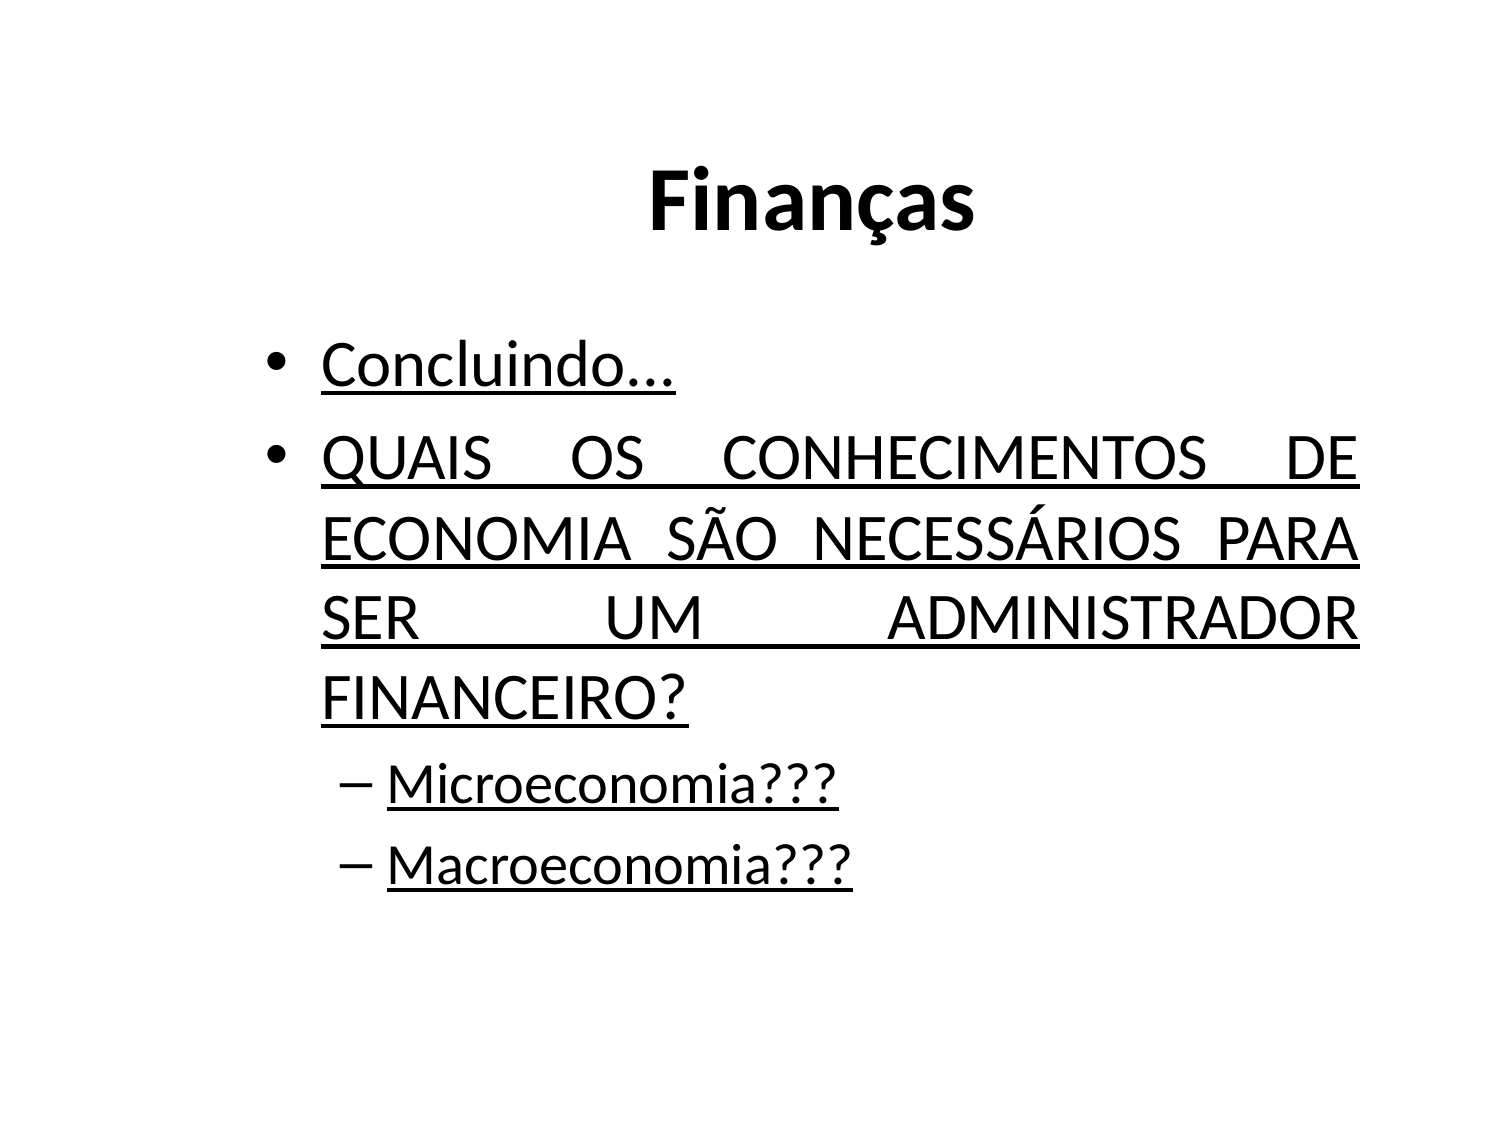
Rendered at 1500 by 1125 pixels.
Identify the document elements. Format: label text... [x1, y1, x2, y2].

title Finanças [174, 75, 1450, 313]
list Concluindo... QUAIS OS CONHECIMENTOS DE ECONOMIA SÃO NECESSÁRIOS PARA SER UM ADMINISTRADOR FINANCEIRO? Microeconomia??? Macroeconomia??? [249, 312, 1375, 1013]
